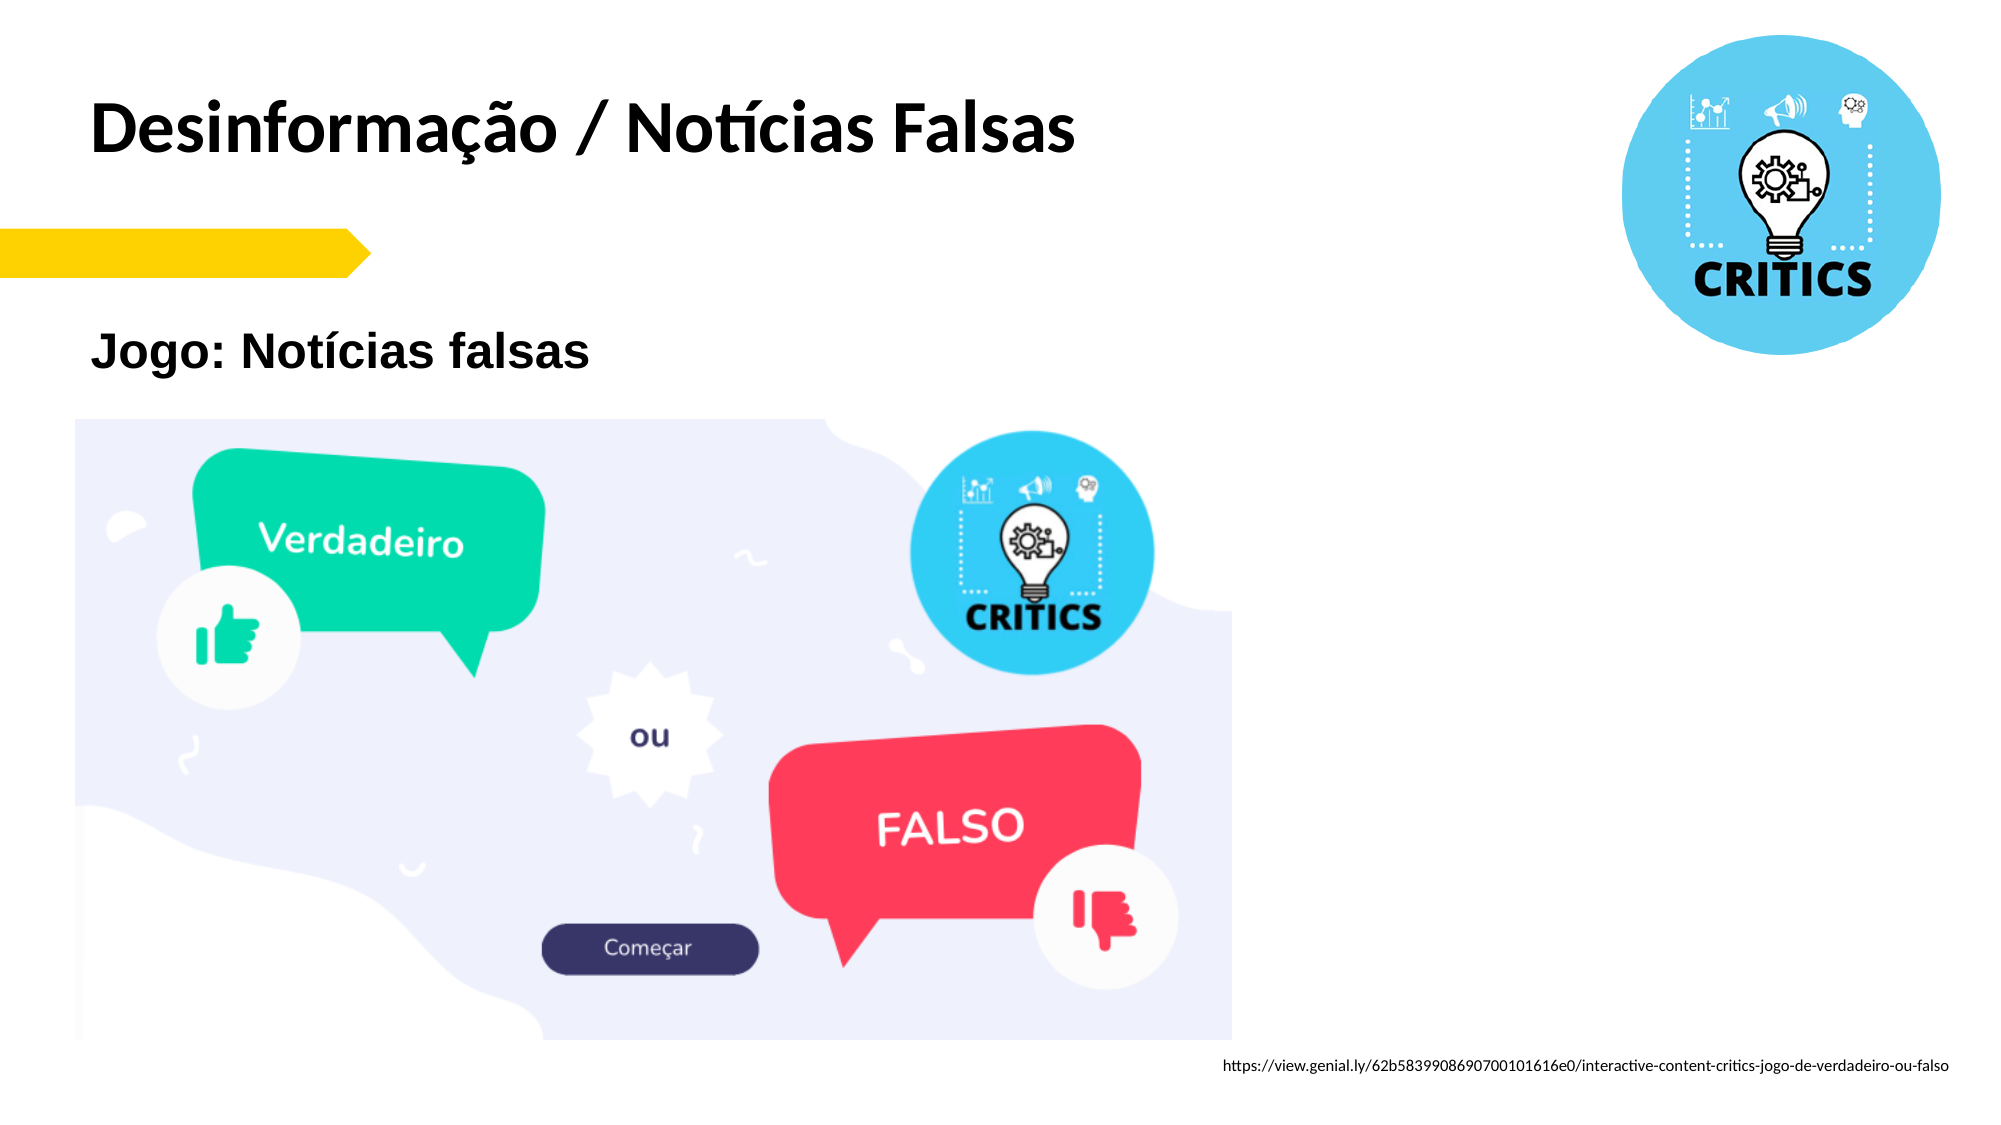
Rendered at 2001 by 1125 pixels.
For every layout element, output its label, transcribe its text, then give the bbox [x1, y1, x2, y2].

text_box https://view.genial.ly/62b5839908690700101616e0/interactive-content-critics-jogo-de-verdadeiro-ou-falso [1207, 1047, 2000, 1083]
text_box Desinformação / Notícias Falsas [75, 69, 1434, 175]
text_box Jogo: Notícias falsas [75, 317, 983, 386]
picture [1593, 12, 1968, 387]
text_box [0, 228, 372, 278]
picture [75, 419, 1233, 1041]
